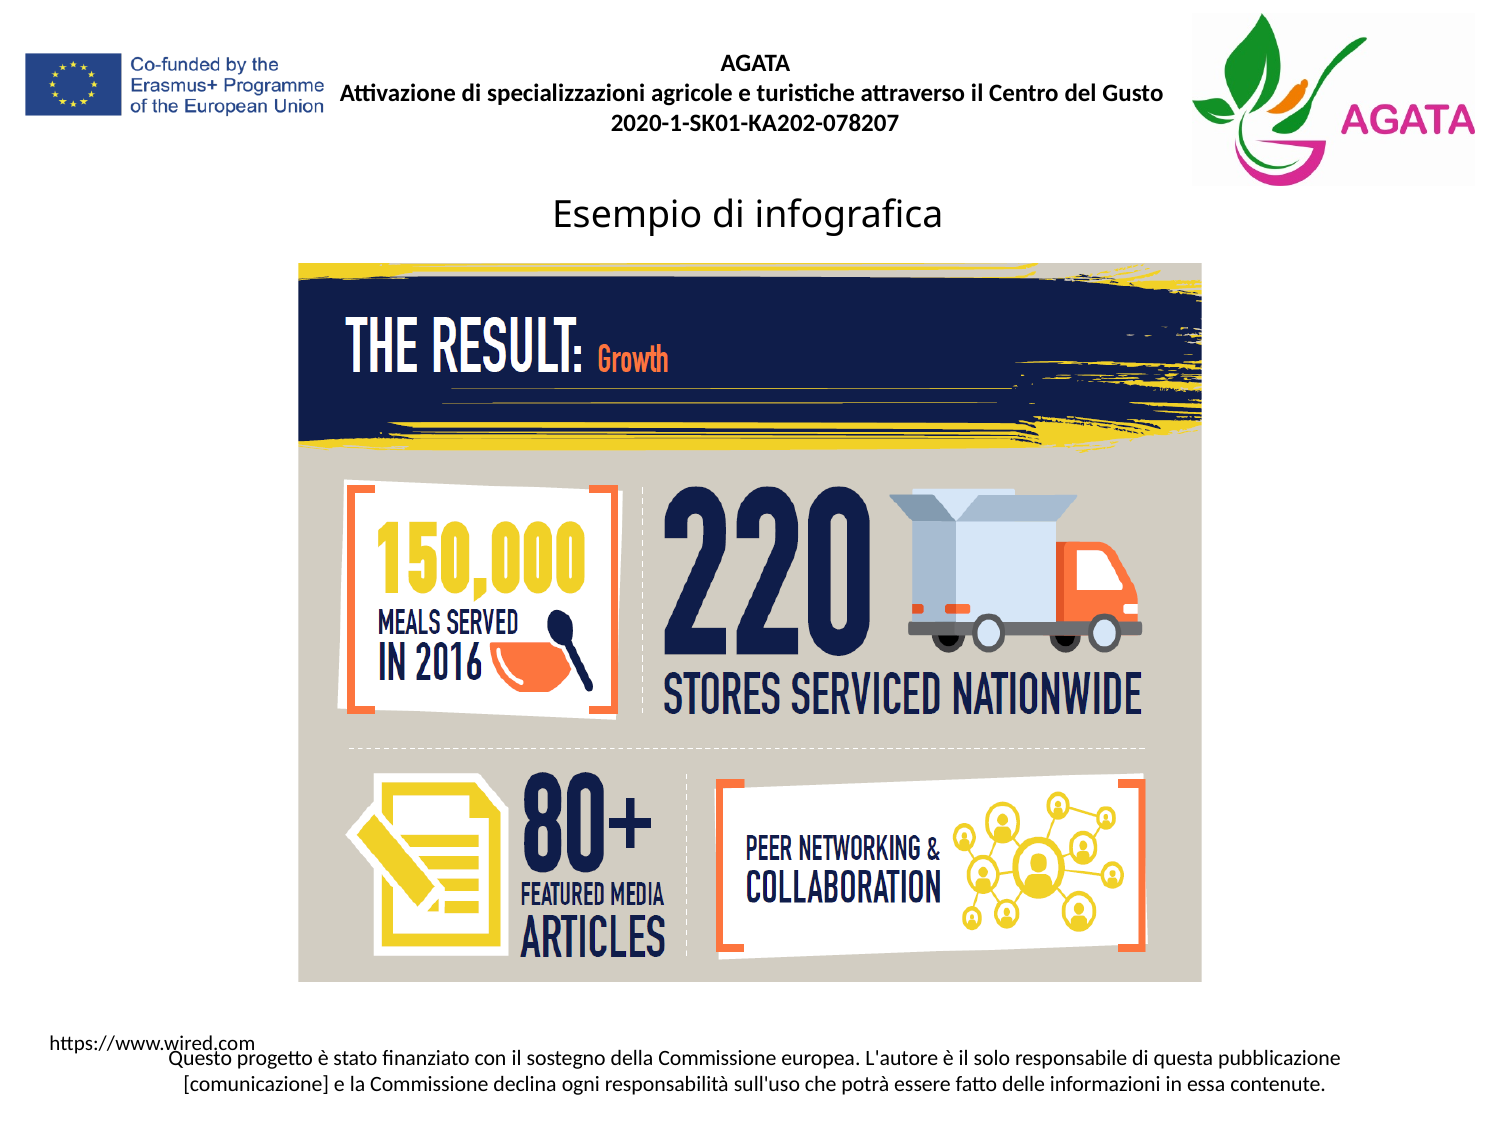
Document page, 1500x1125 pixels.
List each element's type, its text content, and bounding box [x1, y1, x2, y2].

text_box Esempio di infografica [537, 182, 1288, 243]
picture [25, 53, 333, 120]
picture [297, 262, 1202, 983]
text_box https://www.wired.com [34, 1022, 785, 1063]
picture [1192, 13, 1475, 186]
